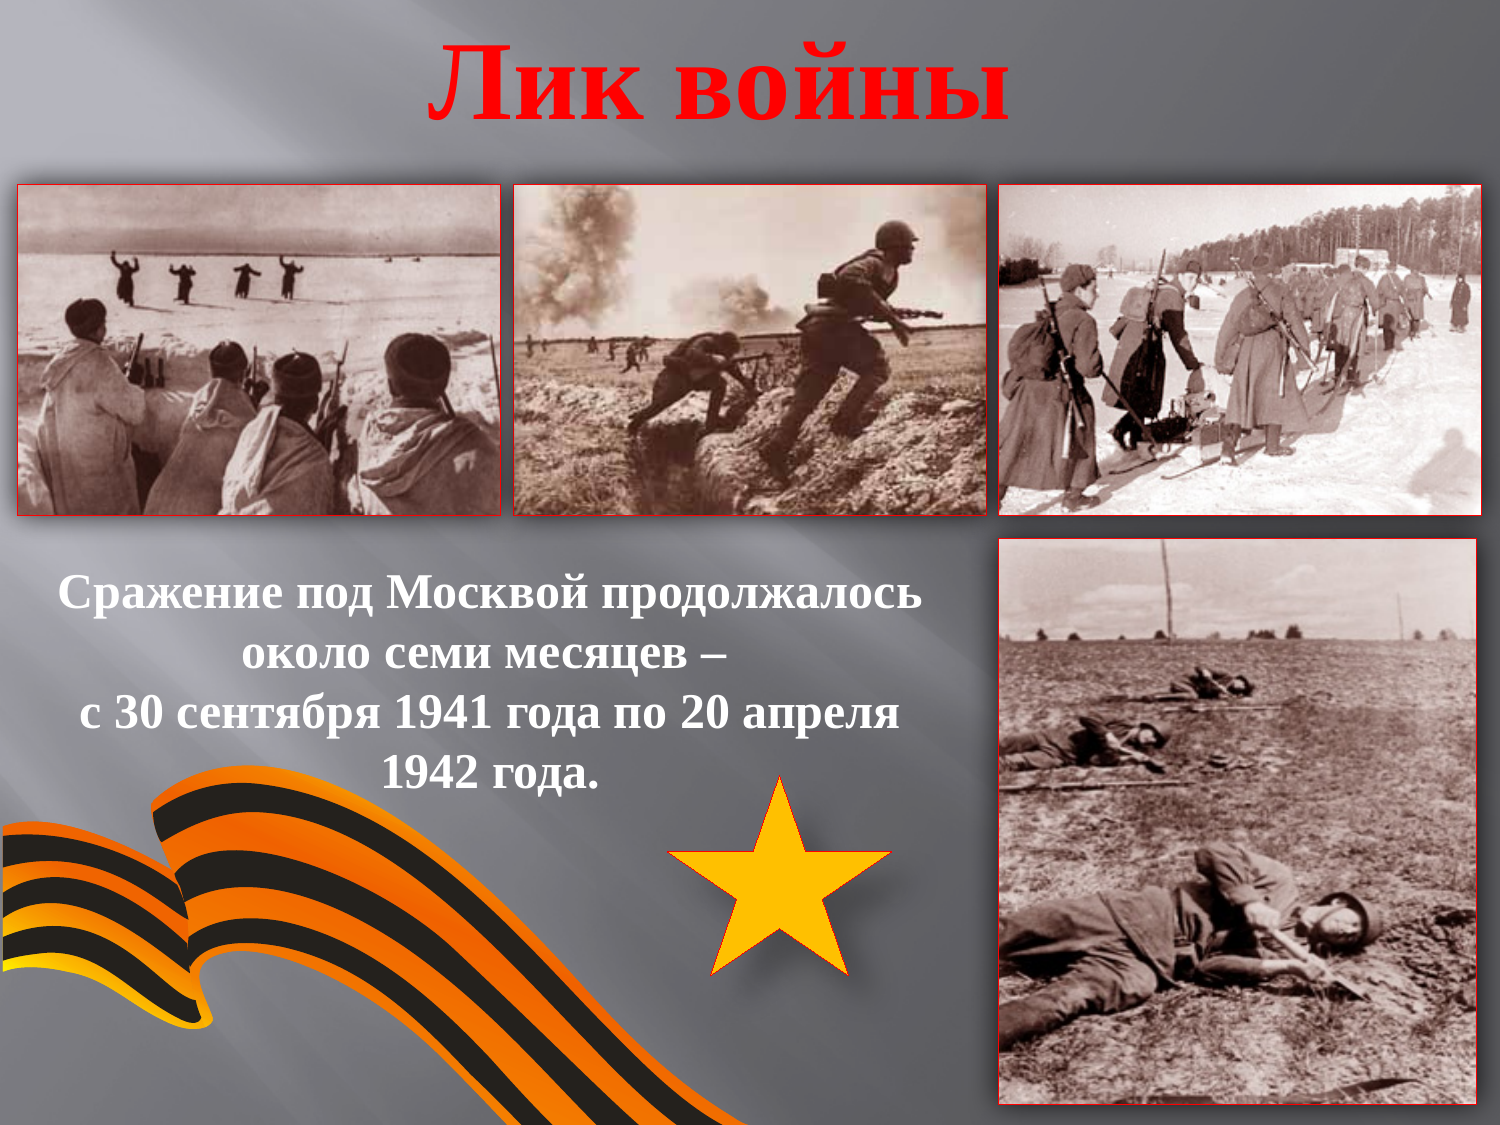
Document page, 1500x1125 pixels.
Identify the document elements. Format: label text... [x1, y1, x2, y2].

text_box [805, 849, 892, 976]
text_box Сражение под Москвой продолжалось около семи месяцев – с 30 сентября 1941 года по 20 апреля 1942 года. [29, 550, 951, 806]
text_box Лик войны [360, 0, 1081, 150]
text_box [0, 763, 762, 1125]
picture [17, 184, 502, 516]
picture [997, 184, 1483, 516]
picture [997, 538, 1478, 1105]
picture [513, 184, 987, 516]
